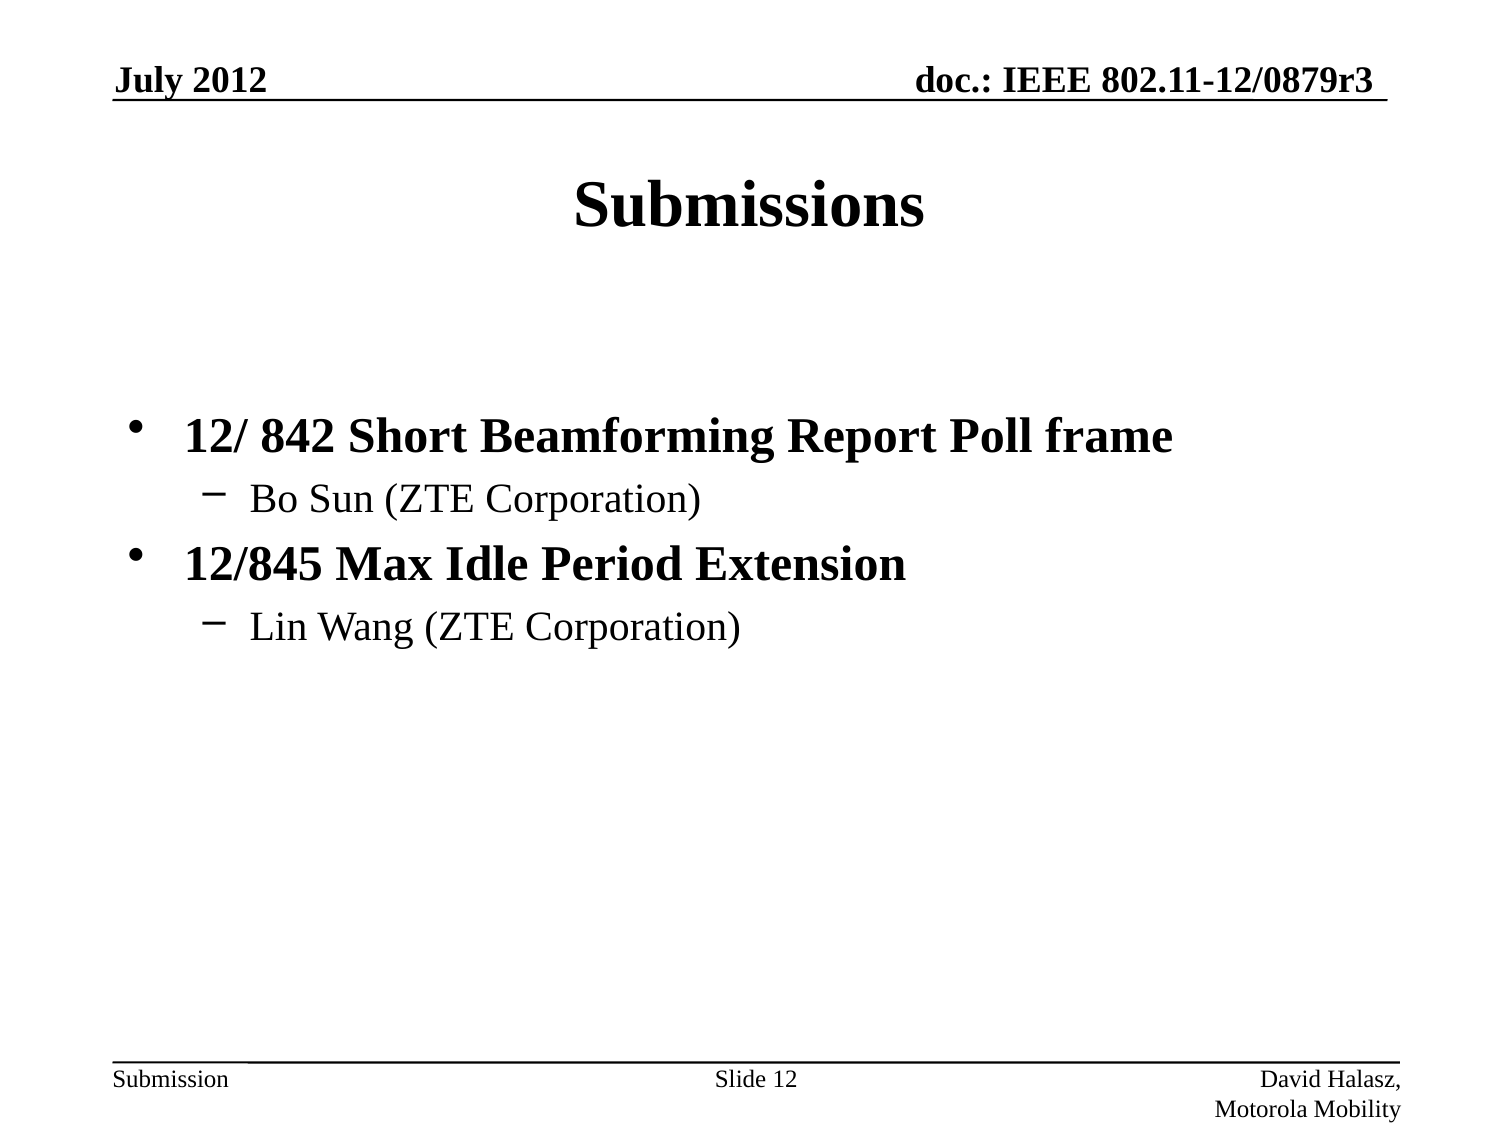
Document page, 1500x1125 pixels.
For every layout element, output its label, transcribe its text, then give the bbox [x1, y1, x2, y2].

slide_number Slide 12 [712, 1061, 800, 1093]
list 12/ 842 Short Beamforming Report Poll frame Bo Sun (ZTE Corporation) 12/845 Max Idle Period Extension Lin Wang (ZTE Corporation) [112, 324, 1388, 1001]
footer David Halasz, Motorola Mobility [1185, 1061, 1402, 1093]
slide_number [114, 54, 333, 101]
title Submissions [112, 112, 1388, 288]
